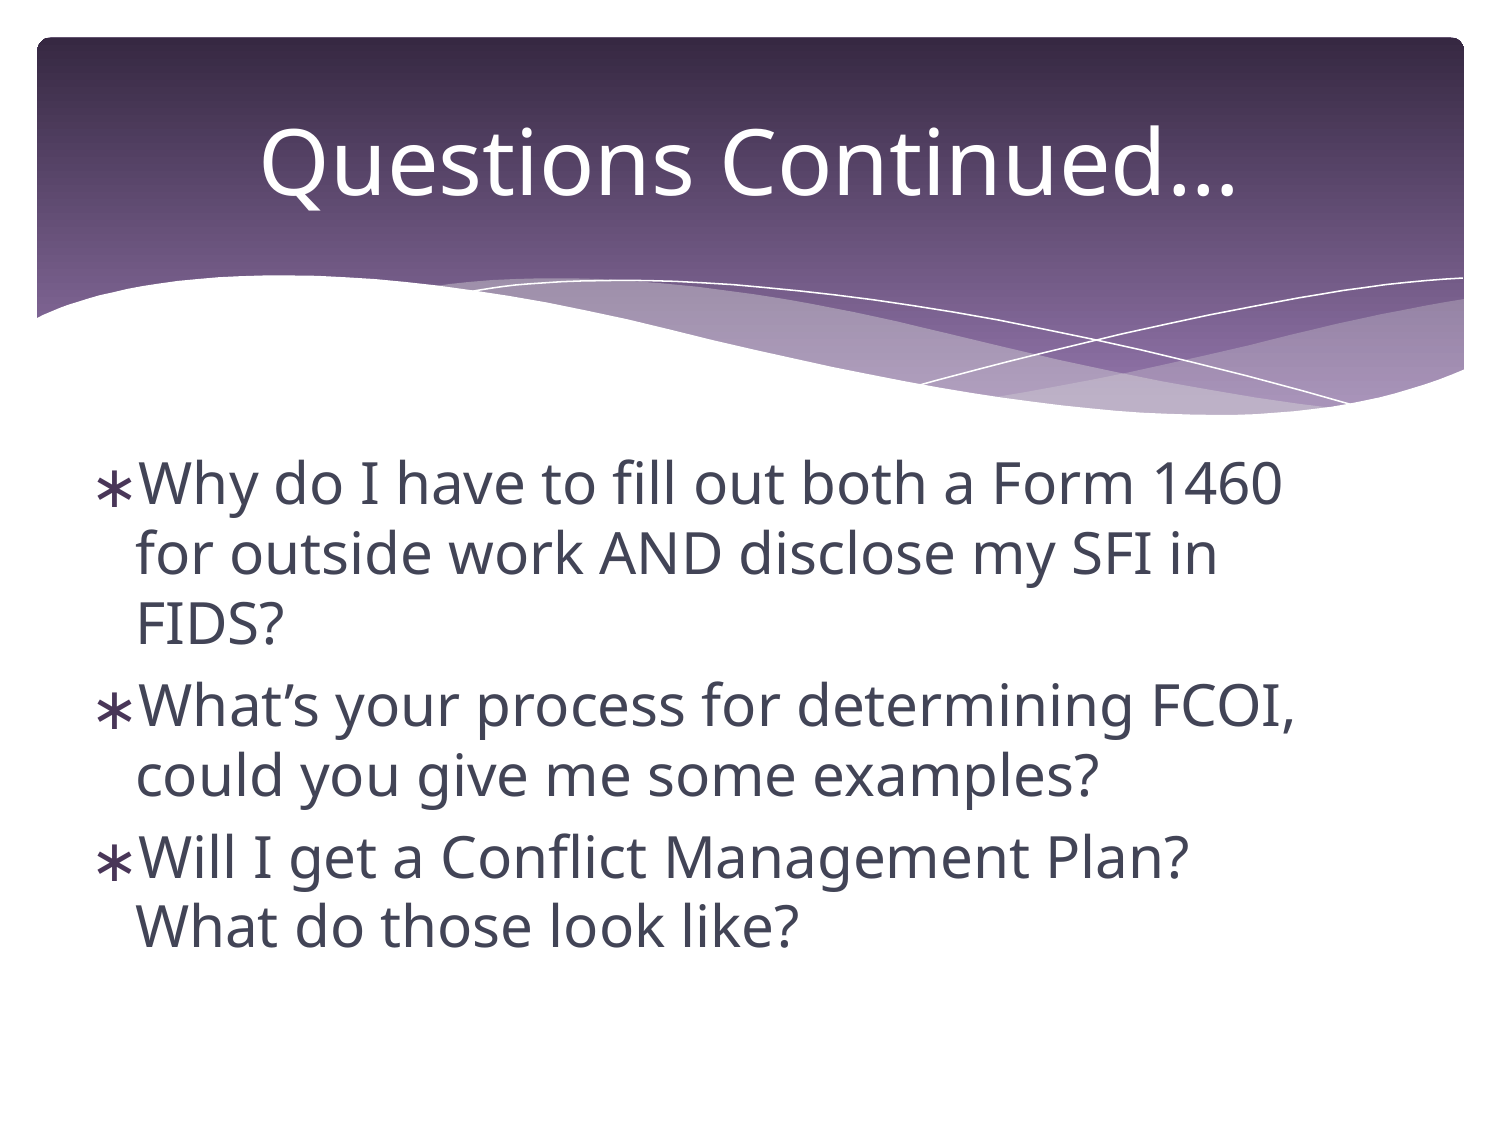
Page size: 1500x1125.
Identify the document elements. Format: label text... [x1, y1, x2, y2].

list Why do I have to fill out both a Form 1460 for outside work AND disclose my SFI in FIDS? What’s your process for determining FCOI, could you give me some examples? Will I get a Conflict Management Plan? What do those look like? [75, 438, 1359, 1005]
title Questions Continued… [75, 55, 1425, 261]
